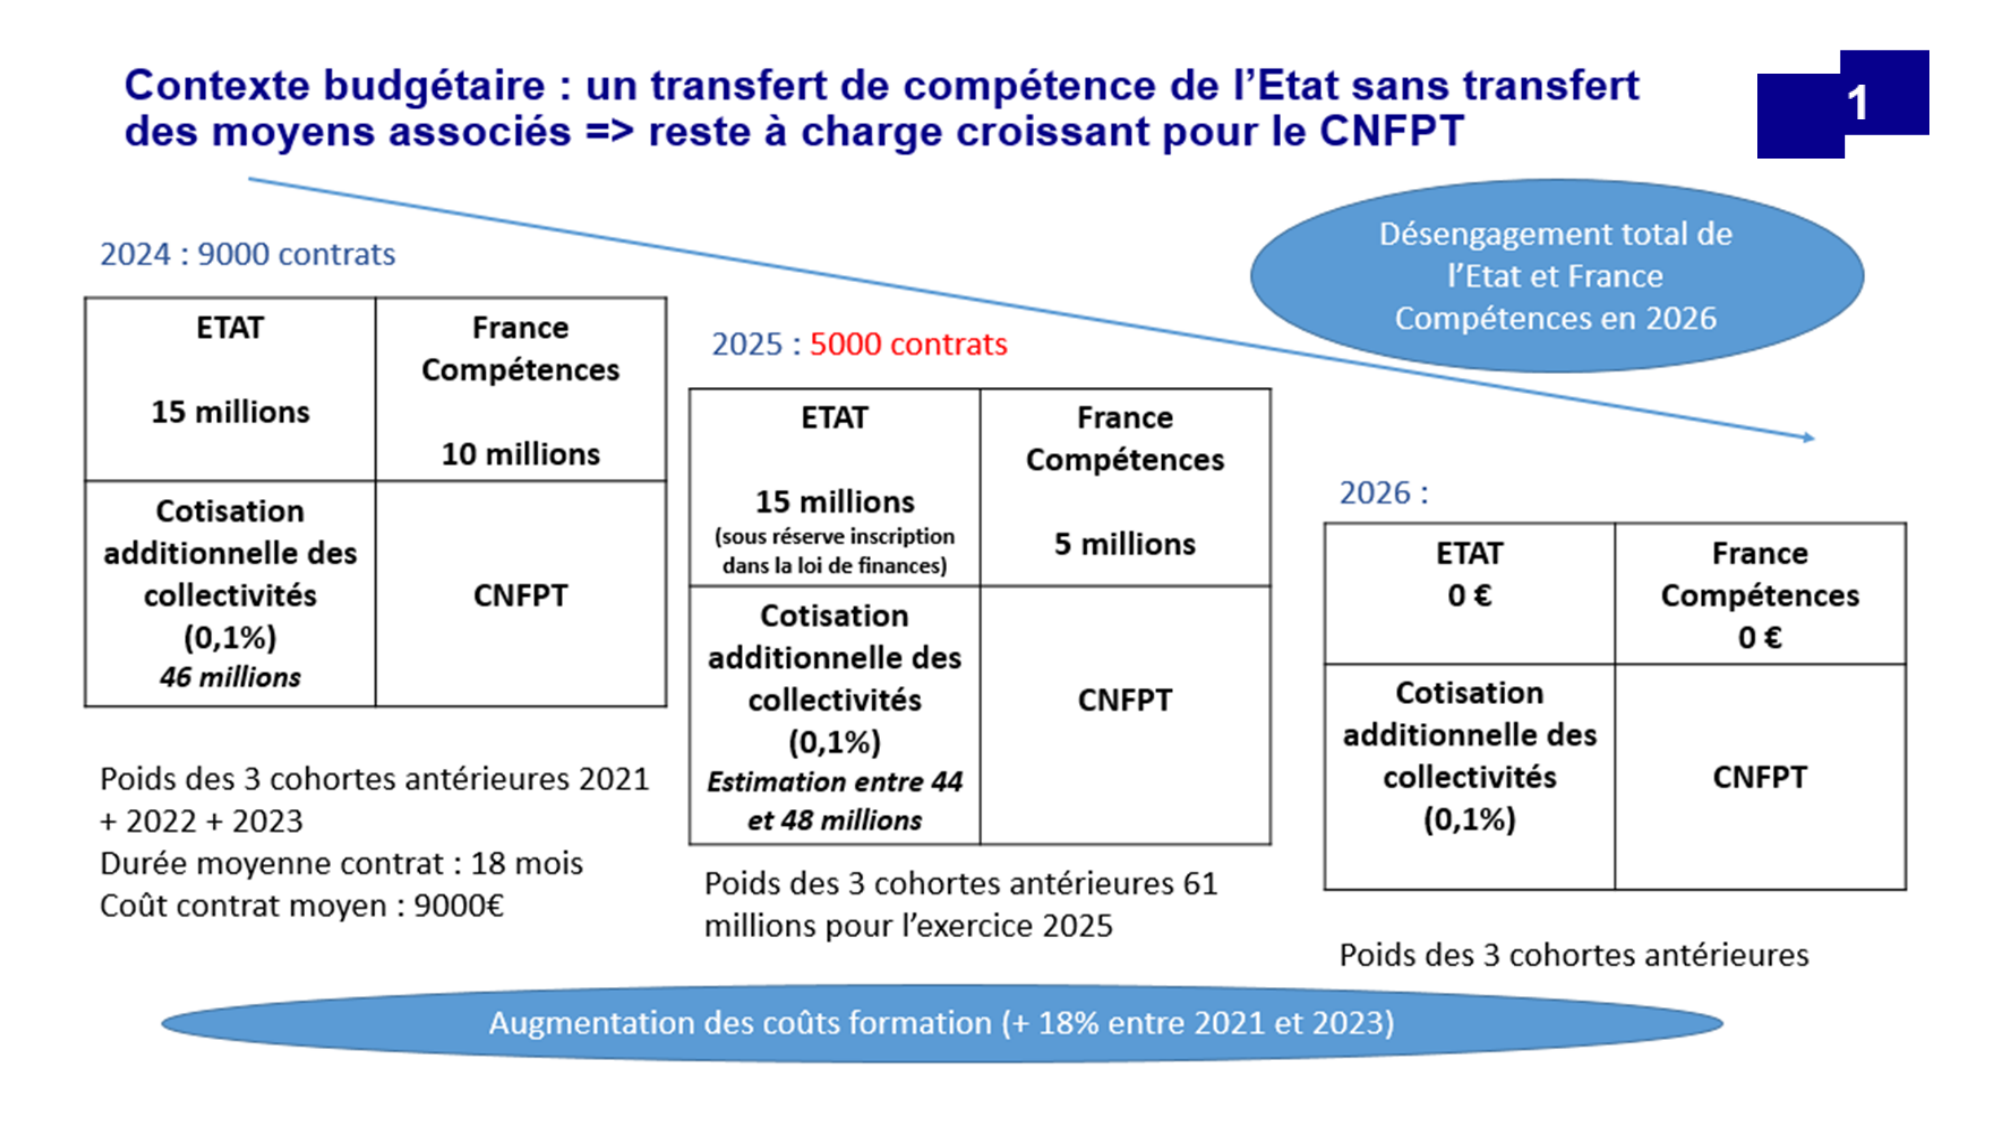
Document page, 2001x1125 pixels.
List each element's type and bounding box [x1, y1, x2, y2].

picture [49, 29, 1951, 1088]
